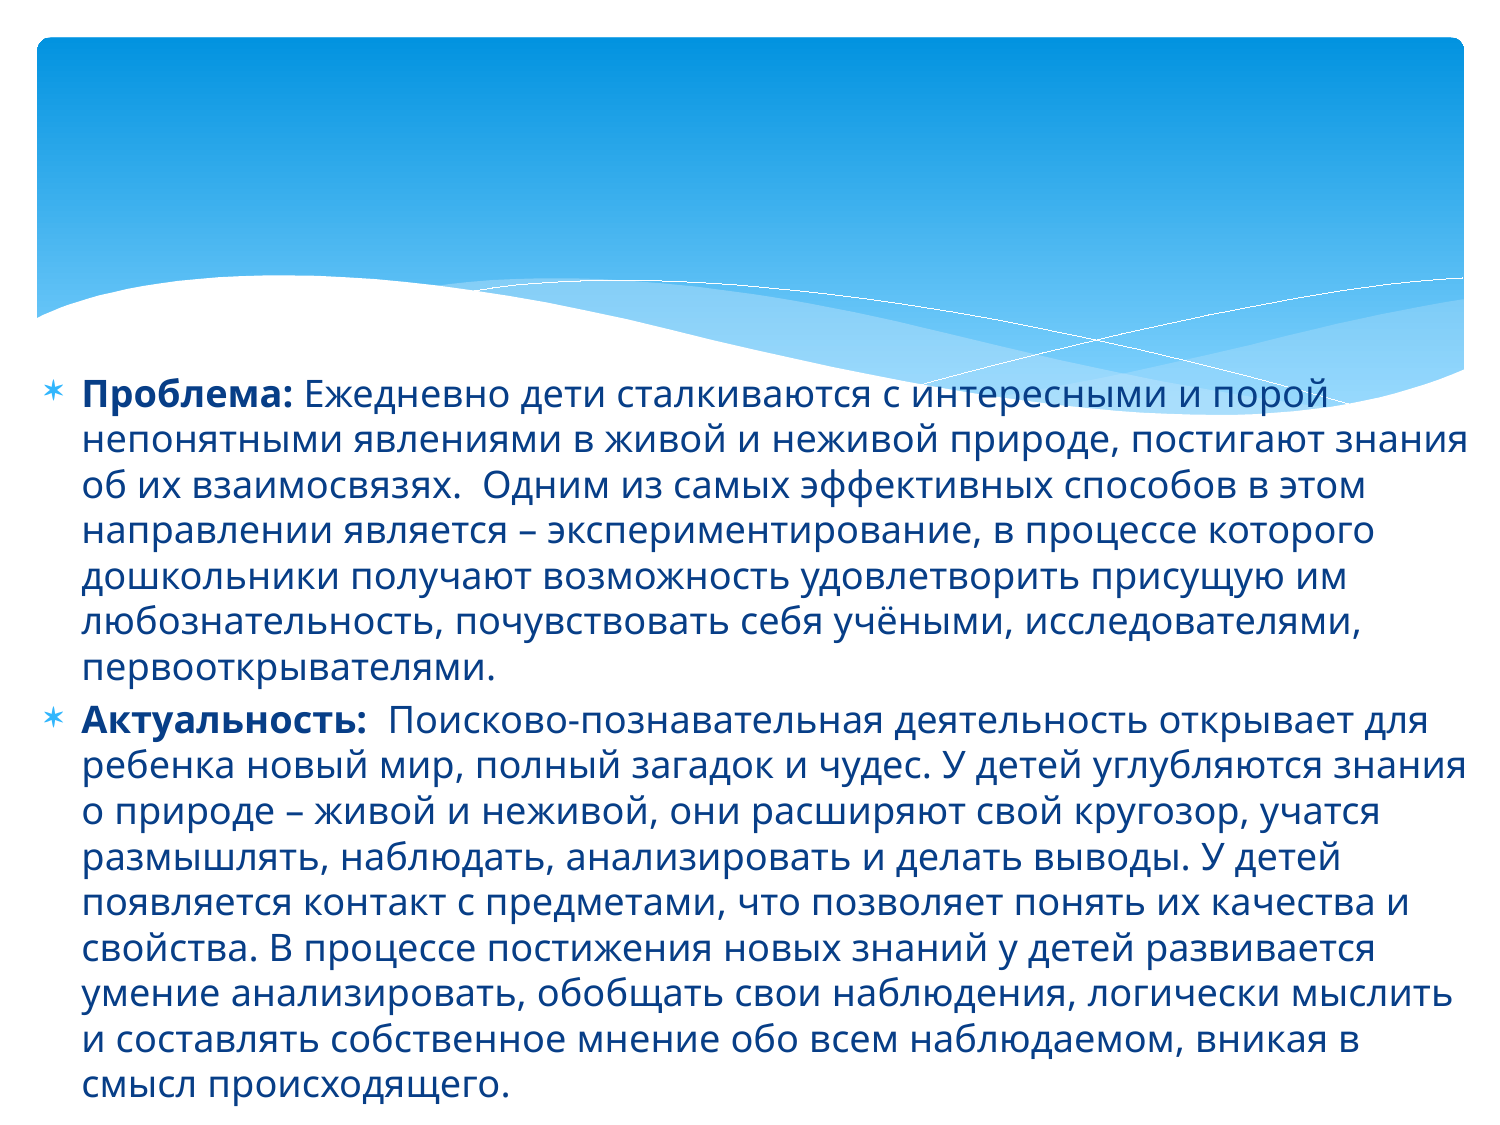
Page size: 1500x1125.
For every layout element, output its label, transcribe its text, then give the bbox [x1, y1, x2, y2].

list Проблема: Ежедневно дети сталкиваются с интересными и порой непонятными явлениями в живой и неживой природе, постигают знания об их взаимосвязях. Одним из самых эффективных способов в этом направлении является – экспериментирование, в процессе которого дошкольники получают возможность удовлетворить присущую им любознательность, почувствовать себя учёными, исследователями, первооткрывателями. Актуальность: Поисково-познавательная деятельность открывает для ребенка новый мир, полный загадок и чудес. У детей углубляются знания о природе – живой и неживой, они расширяют свой кругозор, учатся размышлять, наблюдать, анализировать и делать выводы. У детей появляется контакт с предметами, что позволяет понять их качества и свойства. В процессе постижения новых знаний у детей развивается умение анализировать, обобщать свои наблюдения, логически мыслить и составлять собственное мнение обо всем наблюдаемом, вникая в смысл происходящего. [29, 361, 1500, 1125]
